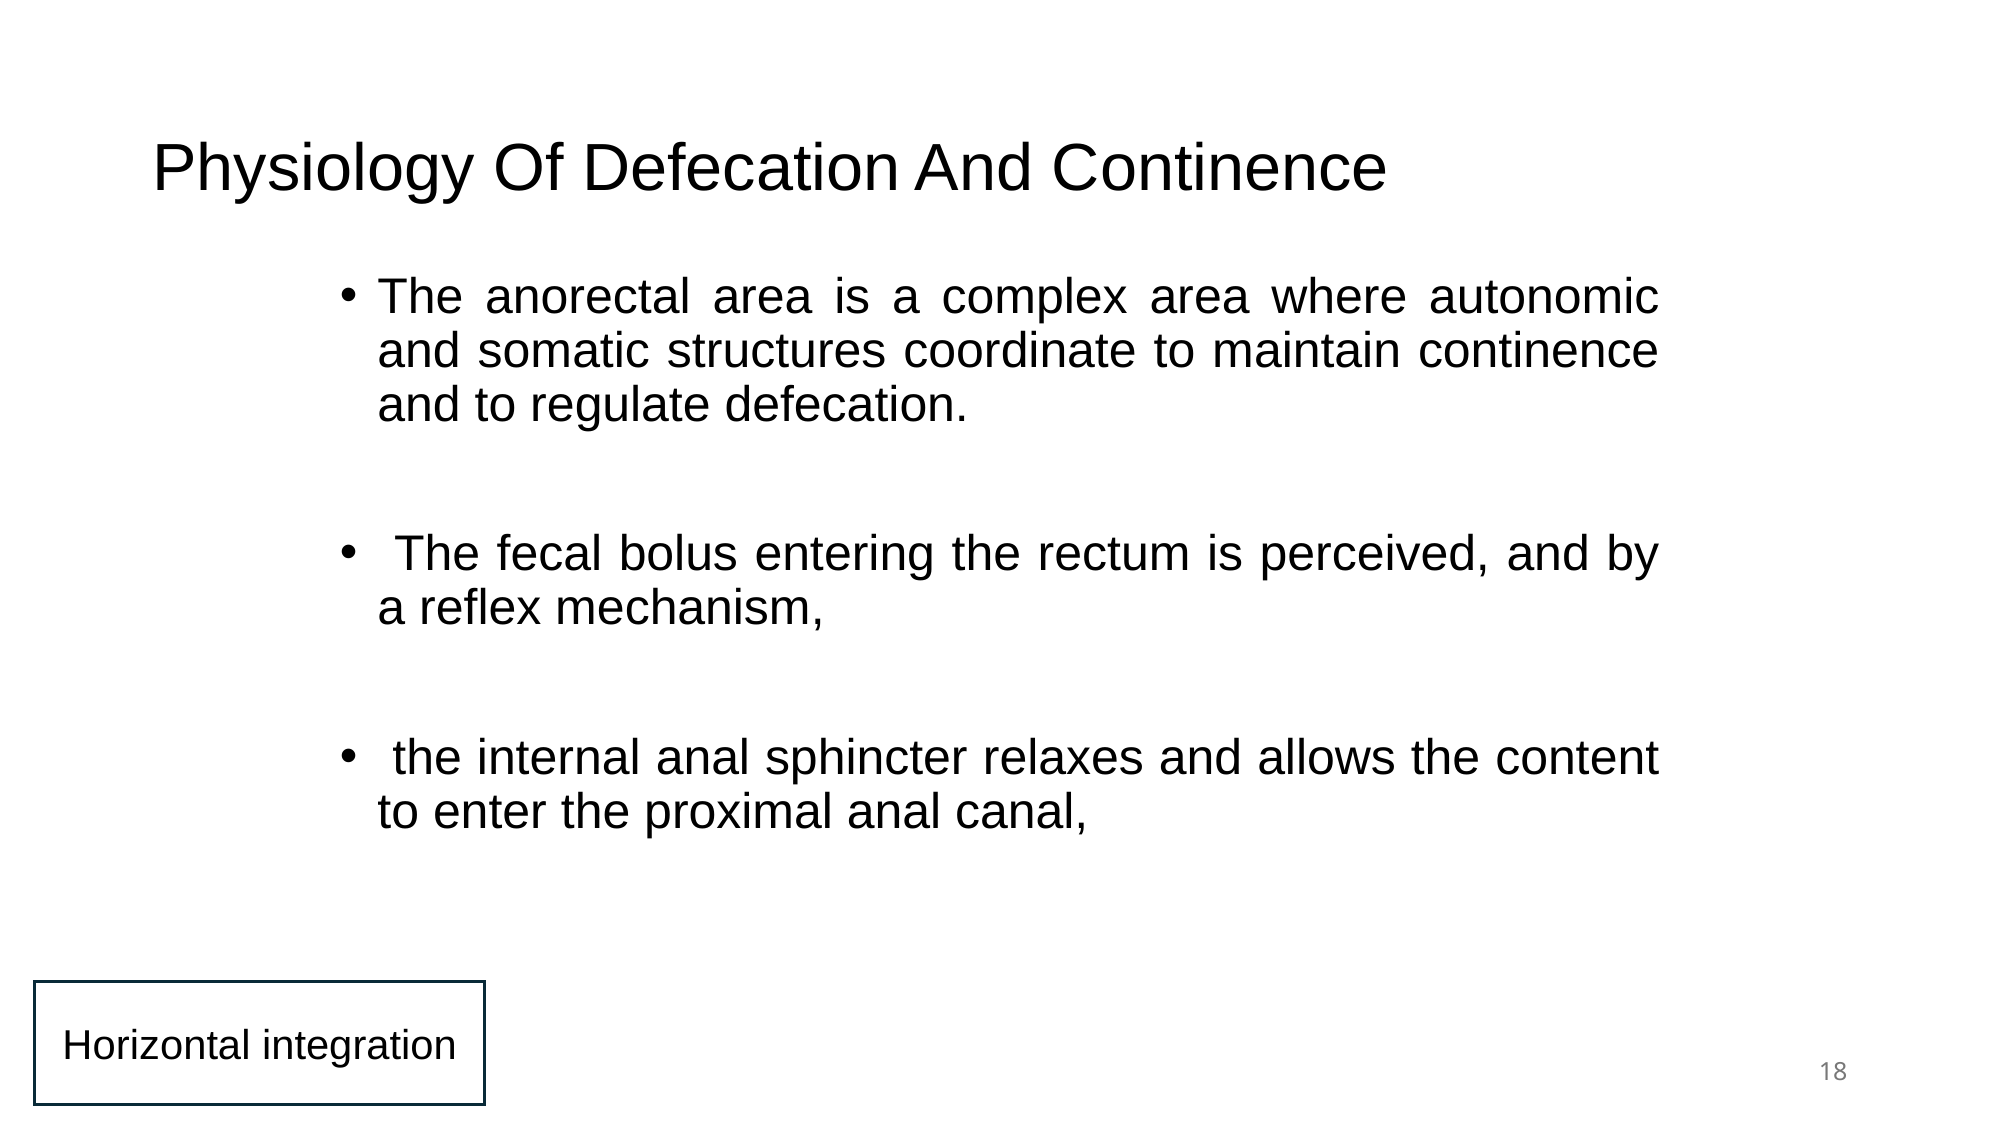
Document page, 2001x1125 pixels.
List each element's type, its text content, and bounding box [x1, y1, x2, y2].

text_box Horizontal integration [33, 980, 486, 1106]
slide_number 18 [1412, 1042, 1863, 1103]
list The anorectal area is a complex area where autonomic and somatic structures coordinate to maintain continence and to regulate defecation. The fecal bolus entering the rectum is perceived, and by a reflex mechanism, the internal anal sphincter relaxes and allows the content to enter the proximal anal canal, [324, 262, 1675, 1125]
title Physiology Of Defecation And Continence [137, 59, 1863, 278]
